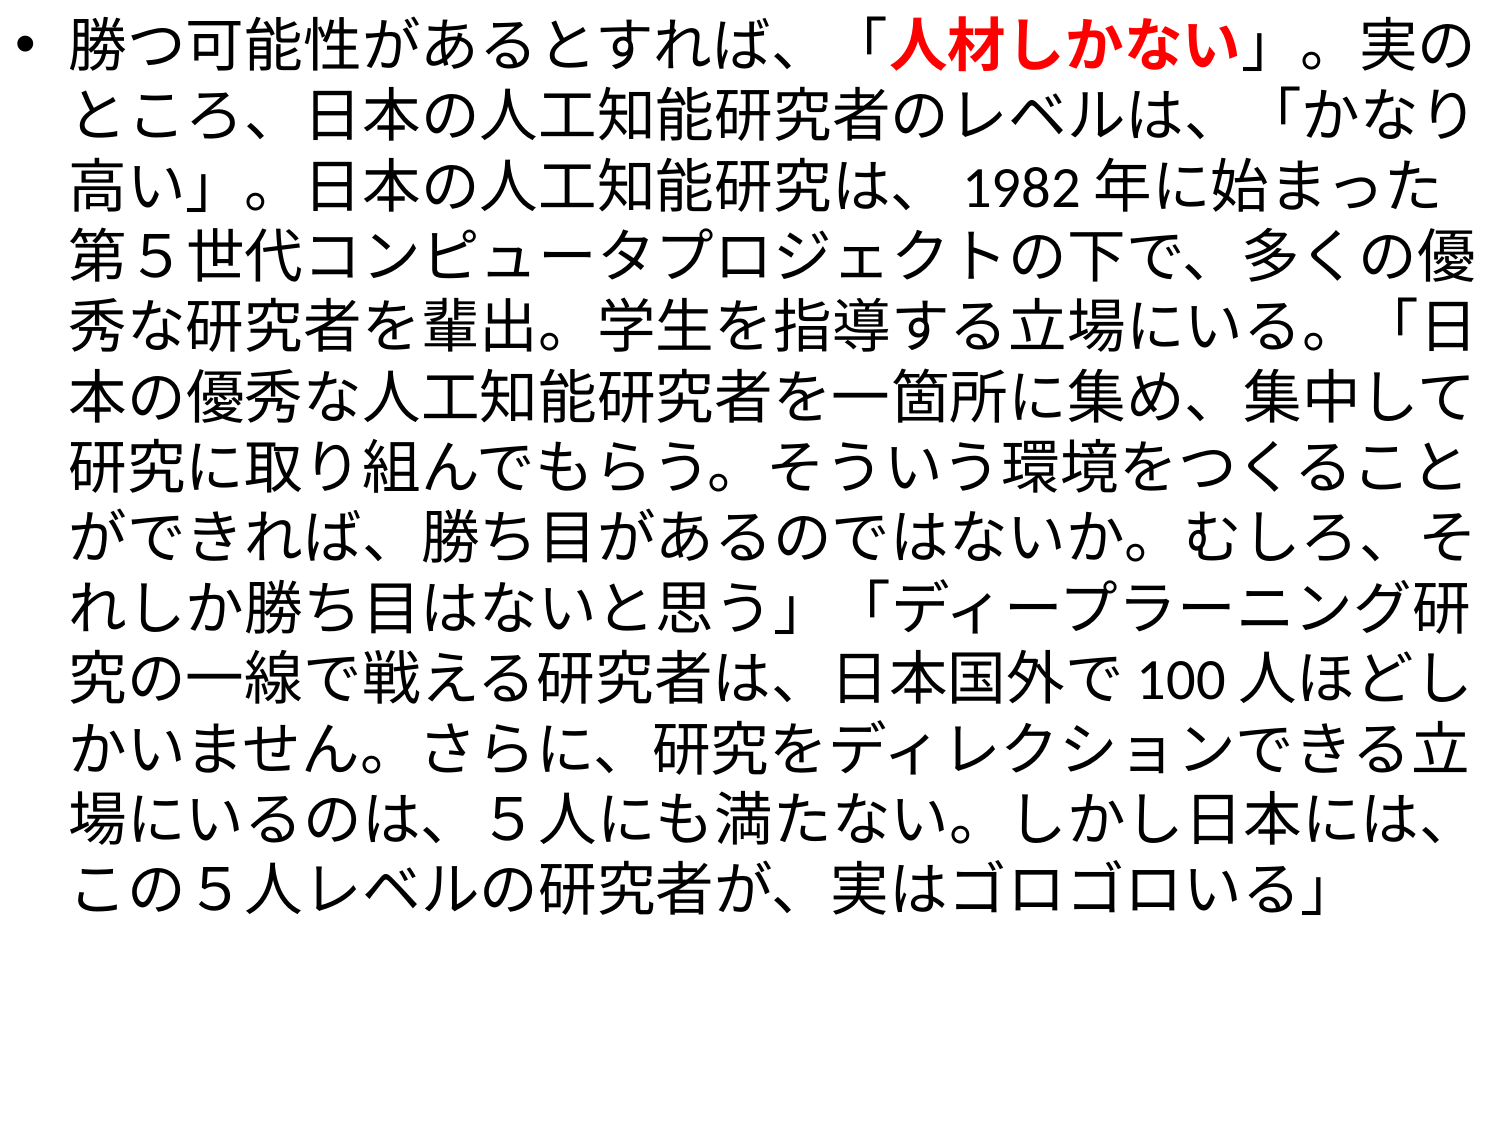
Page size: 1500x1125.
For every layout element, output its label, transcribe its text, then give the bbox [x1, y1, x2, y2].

list 勝つ可能性があるとすれば、「人材しかない」。実のところ、日本の人工知能研究者のレベルは、「かなり高い」。日本の人工知能研究は、1982年に始まった第５世代コンピュータプロジェクトの下で、多くの優秀な研究者を輩出。学生を指導する立場にいる。「日本の優秀な人工知能研究者を一箇所に集め、集中して研究に取り組んでもらう。そういう環境をつくることができれば、勝ち目があるのではないか。むしろ、それしか勝ち目はないと思う」「ディープラーニング研究の一線で戦える研究者は、日本国外で100人ほどしかいません。さらに、研究をディレクションできる立場にいるのは、５人にも満たない。しかし日本には、この５人レベルの研究者が、実はゴロゴロいる」 [0, 0, 1500, 1005]
